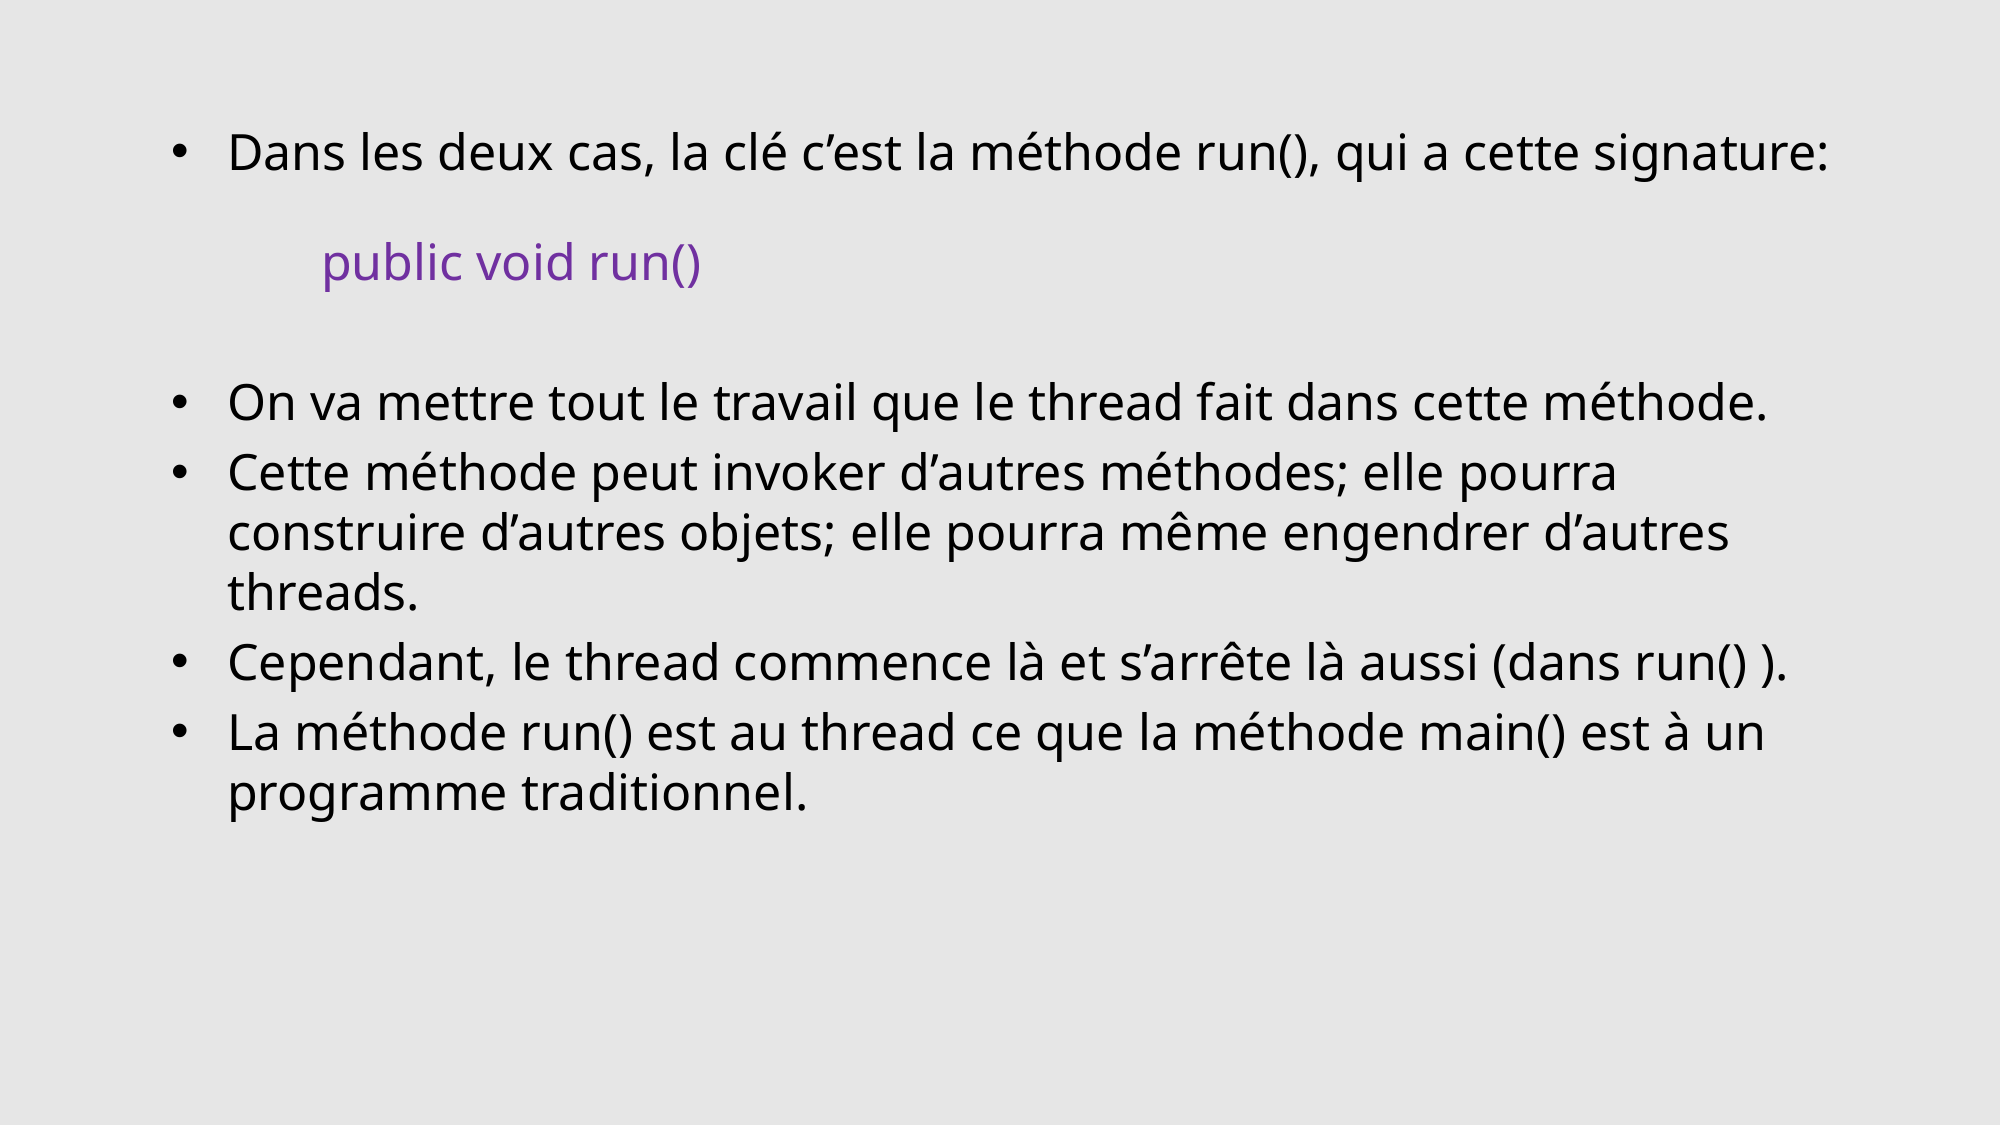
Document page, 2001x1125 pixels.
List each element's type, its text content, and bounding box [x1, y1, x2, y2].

list Dans les deux cas, la clé c’est la méthode run(), qui a cette signature: public void run() On va mettre tout le travail que le thread fait dans cette méthode. Cette méthode peut invoker d’autres méthodes; elle pourra construire d’autres objets; elle pourra même engendrer d’autres threads. Cependant, le thread commence là et s’arrête là aussi (dans run() ). La méthode run() est au thread ce que la méthode main() est à un programme traditionnel. [156, 112, 1868, 970]
